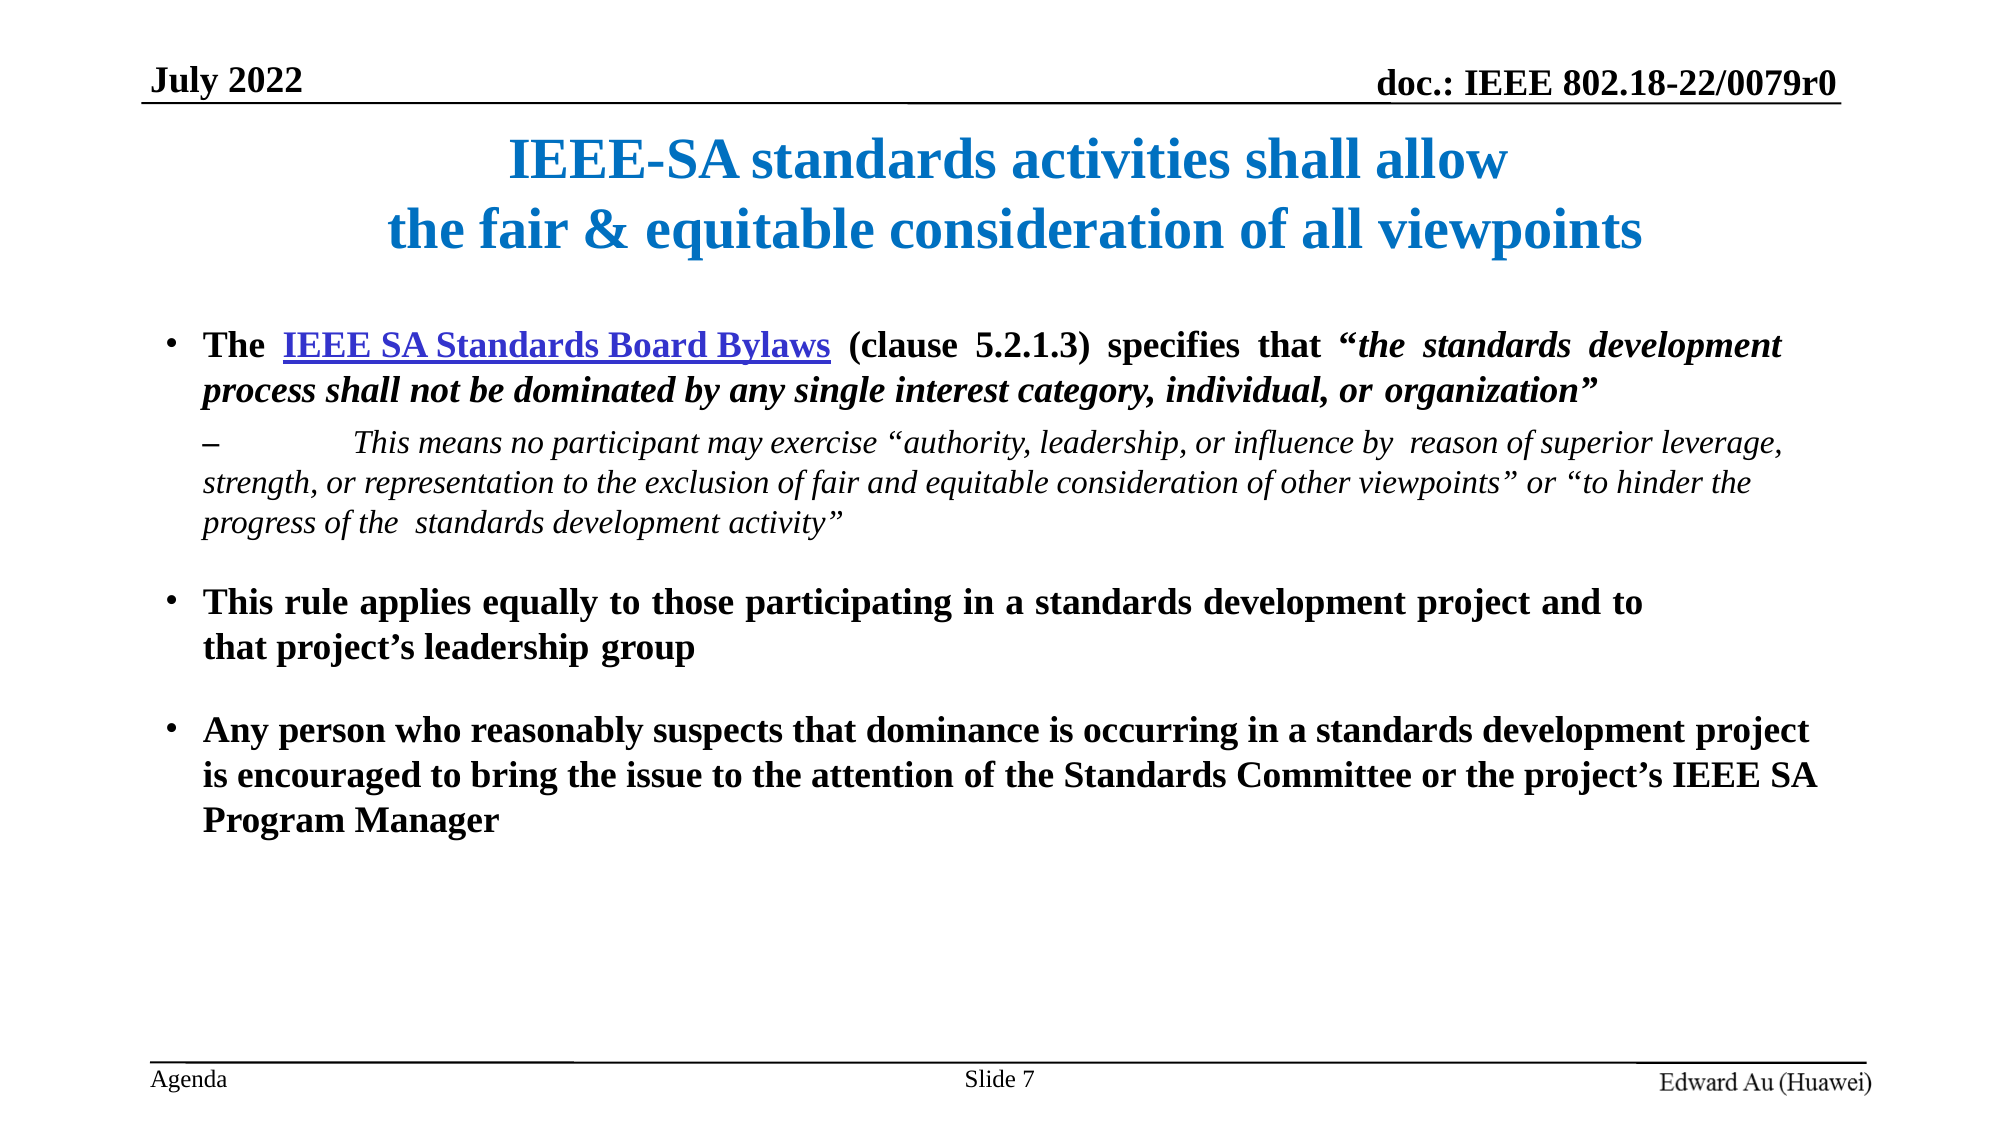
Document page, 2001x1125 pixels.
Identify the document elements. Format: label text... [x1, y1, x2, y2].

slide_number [149, 54, 651, 101]
slide_number Slide 7 [933, 1061, 1067, 1123]
title IEEE-SA standards activities shall allow the fair & equitable consideration of all viewpoints [162, 104, 1869, 276]
picture [1174, 1058, 1887, 1113]
list The IEEE SA Standards Board Bylaws (clause 5.2.1.3) specifies that “the standards development process shall not be dominated by any single interest category, individual, or organization” – This means no participant may exercise “authority, leadership, or influence by reason of superior leverage, strength, or representation to the exclusion of fair and equitable consideration of other viewpoints” or “to hinder the progress of the standards development activity” This rule applies equally to those participating in a standards development project and to that project’s leadership group Any person who reasonably suspects that dominance is occurring in a standards development project is encouraged to bring the issue to the attention of the Standards Committee or the project’s IEEE SA Program Manager [149, 312, 1869, 988]
